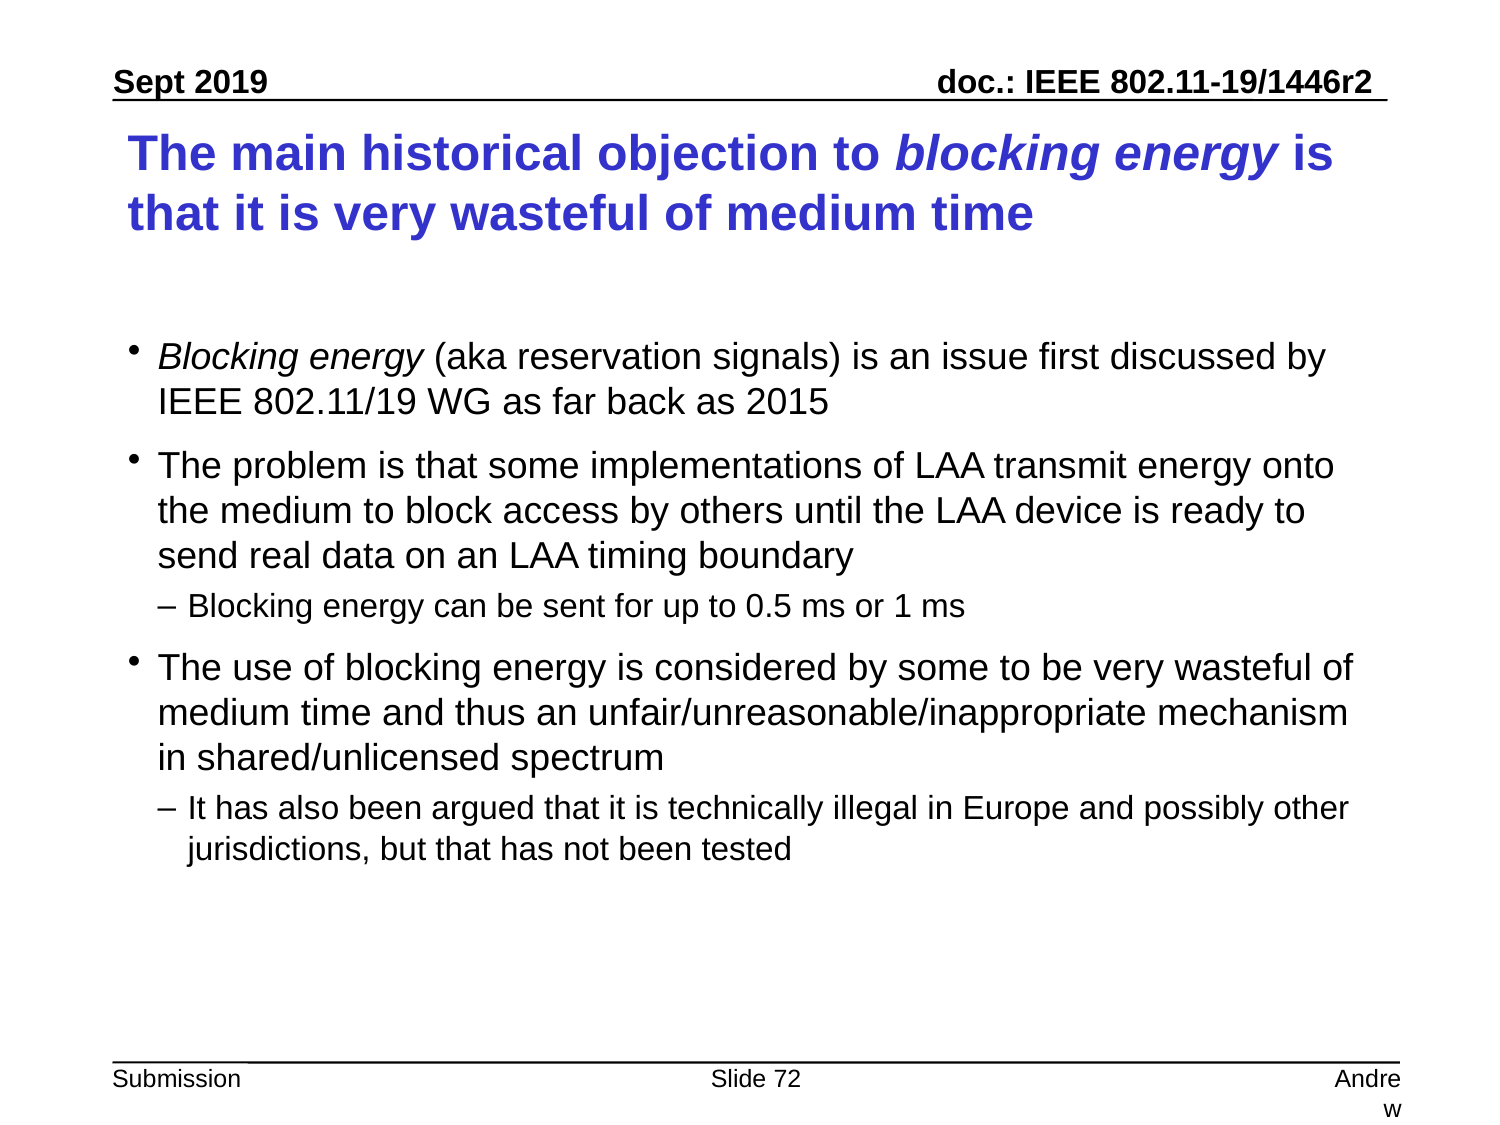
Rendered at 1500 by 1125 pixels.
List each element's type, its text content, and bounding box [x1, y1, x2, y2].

footer Andrew Myles, Cisco [1320, 1061, 1402, 1093]
title The main historical objection to blocking energy is that it is very wasteful of medium time [112, 112, 1388, 288]
list Blocking energy (aka reservation signals) is an issue first discussed by IEEE 802.11/19 WG as far back as 2015 The problem is that some implementations of LAA transmit energy onto the medium to block access by others until the LAA device is ready to send real data on an LAA timing boundary Blocking energy can be sent for up to 0.5 ms or 1 ms The use of blocking energy is considered by some to be very wasteful of medium time and thus an unfair/unreasonable/inappropriate mechanism in shared/unlicensed spectrum It has also been argued that it is technically illegal in Europe and possibly other jurisdictions, but that has not been tested [112, 324, 1388, 1000]
slide_number Slide 72 [709, 1061, 803, 1093]
